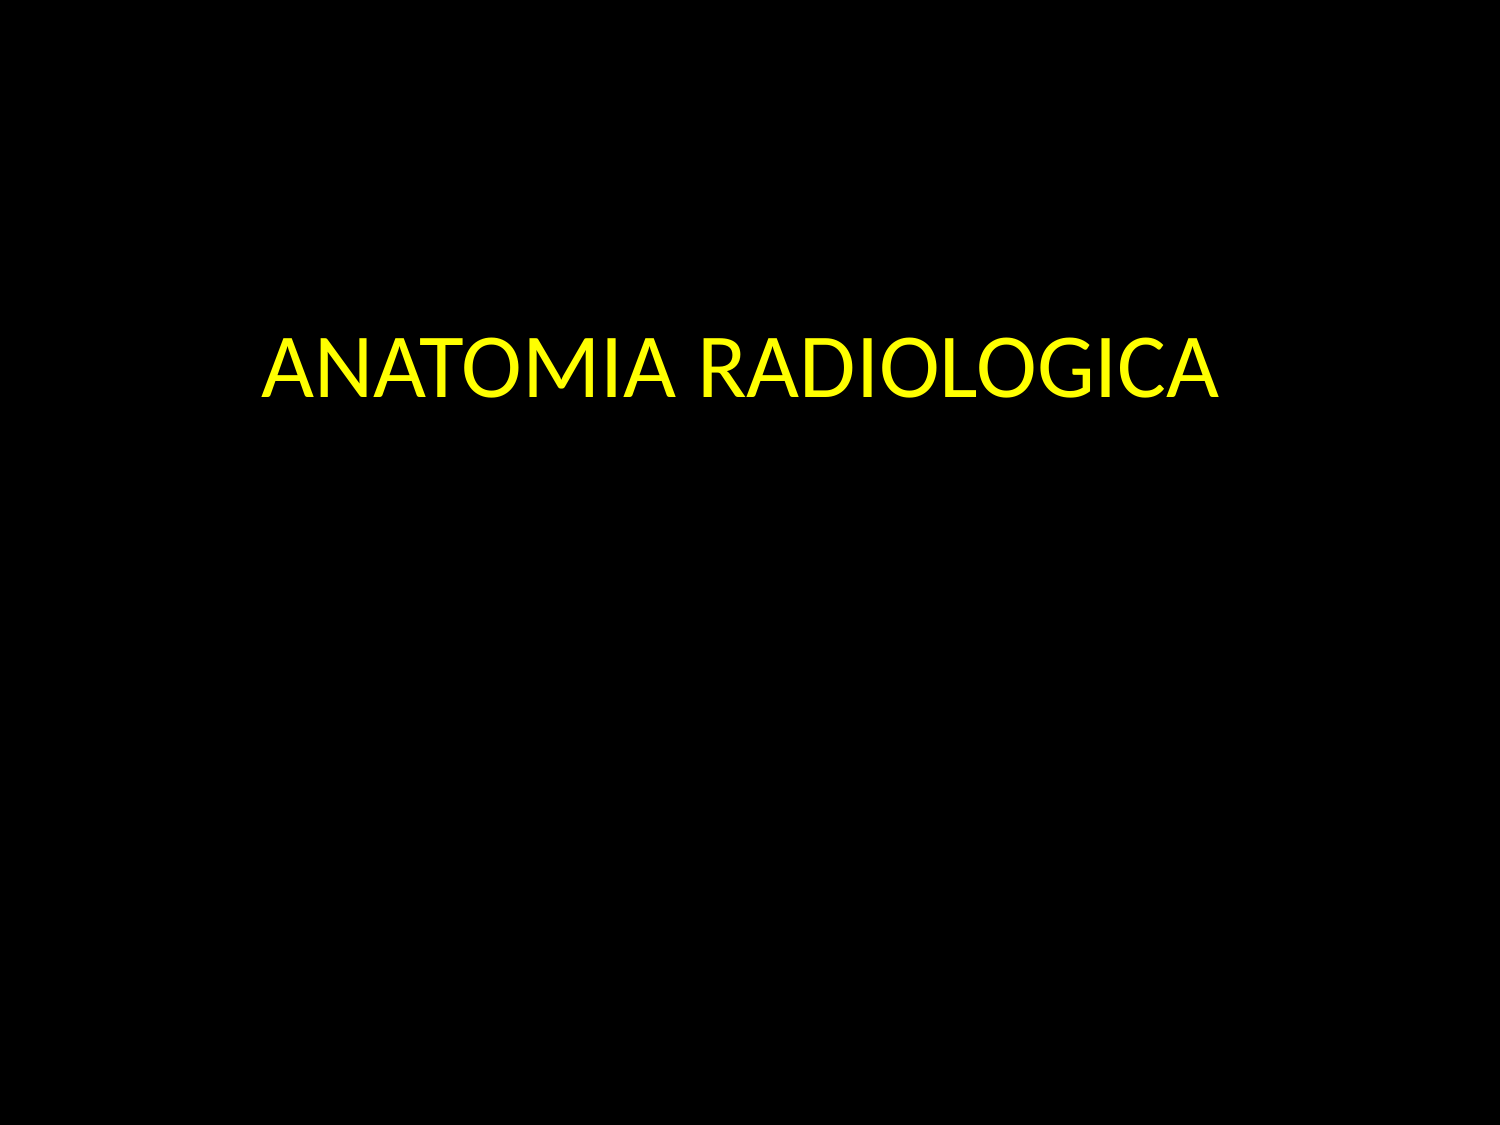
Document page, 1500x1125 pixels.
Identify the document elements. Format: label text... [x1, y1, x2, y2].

title ANATOMIA RADIOLOGICA [76, 266, 1428, 456]
